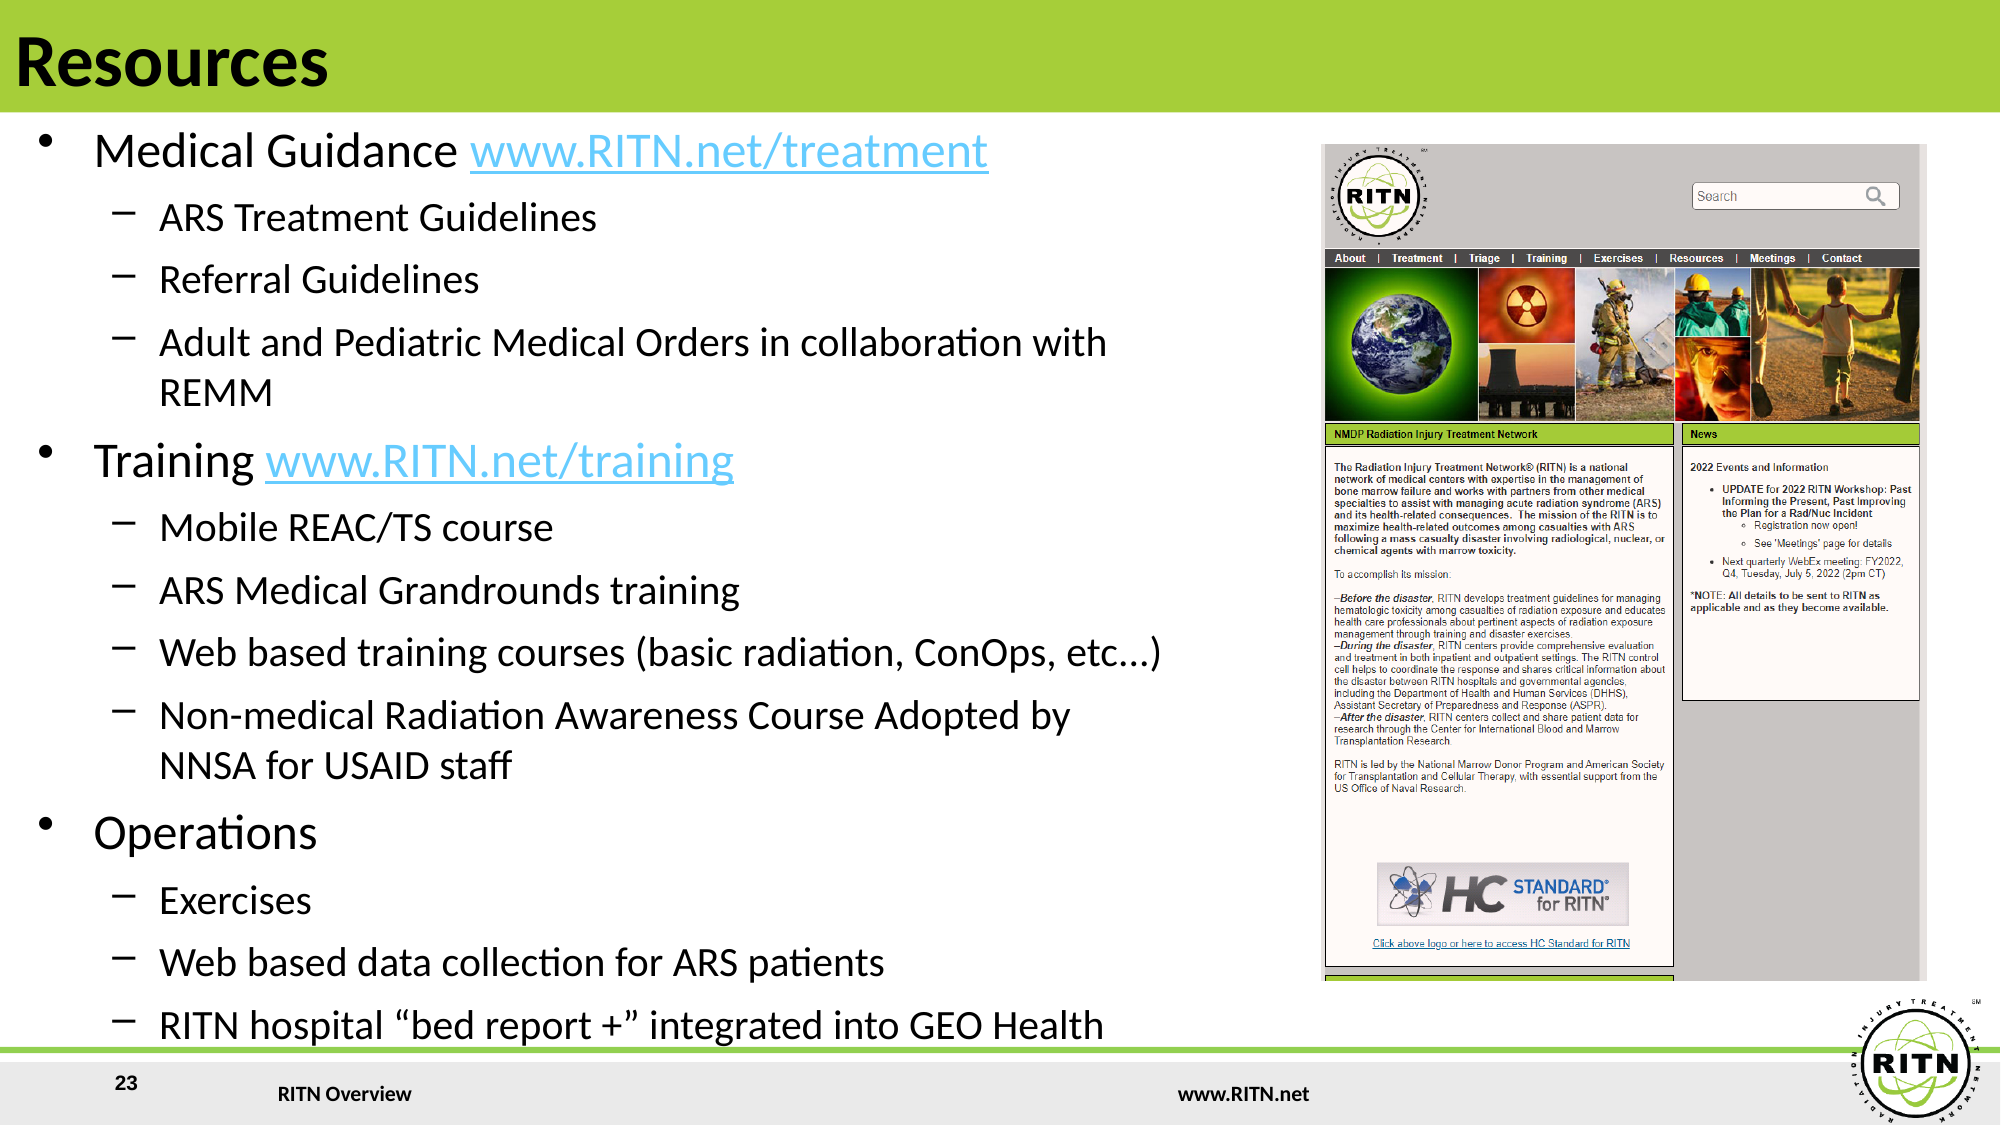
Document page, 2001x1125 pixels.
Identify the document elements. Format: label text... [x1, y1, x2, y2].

slide_number 23 [99, 1063, 234, 1125]
picture [1843, 991, 1988, 1125]
picture [1320, 144, 1927, 981]
text_box Medical Guidance www.RITN.net/treatment ARS Treatment Guidelines Referral Guidelines Adult and Pediatric Medical Orders in collaboration with REMM Training www.RITN.net/training Mobile REAC/TS course ARS Medical Grandrounds training Web based training courses (basic radiation, ConOps, etc...) Non-medical Radiation Awareness Course Adopted by NNSA for USAID staff Operations Exercises Web based data collection for ARS patients RITN hospital “bed report +” integrated into GEO Health [22, 109, 1188, 1063]
title Resources [0, 0, 2000, 113]
